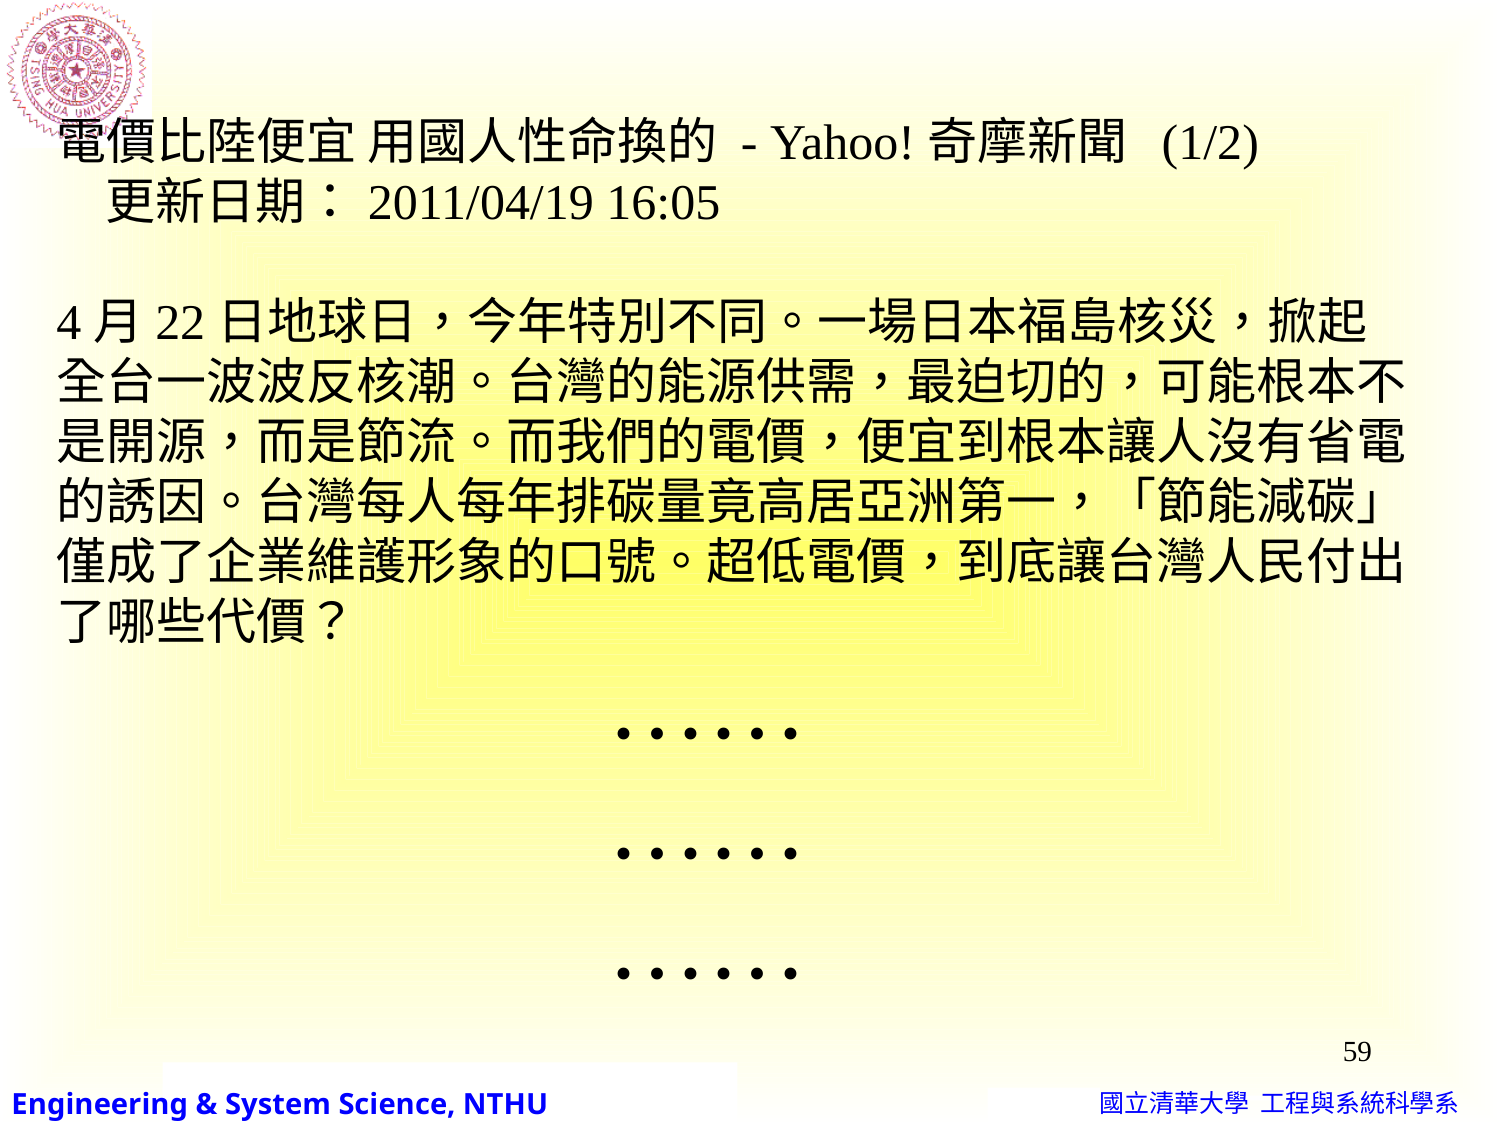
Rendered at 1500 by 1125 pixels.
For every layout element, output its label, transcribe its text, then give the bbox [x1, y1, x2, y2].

slide_number 59 [1074, 1024, 1388, 1101]
picture [0, 0, 152, 148]
text_box 電價比陸便宜 用國人性命換的 - Yahoo!奇摩新聞 (1/2) 更新日期：2011/04/19 16:05 4月22日地球日，今年特別不同。一場日本福島核災，掀起全台一波波反核潮。台灣的能源供需，最迫切的，可能根本不是開源，而是節流。而我們的電價，便宜到根本讓人沒有省電的誘因。台灣每人每年排碳量竟高居亞洲第一，「節能減碳」僅成了企業維護形象的口號。超低電價，到底讓台灣人民付出了哪些代價？ [41, 102, 1428, 658]
text_box …… …… …… [592, 631, 823, 1006]
